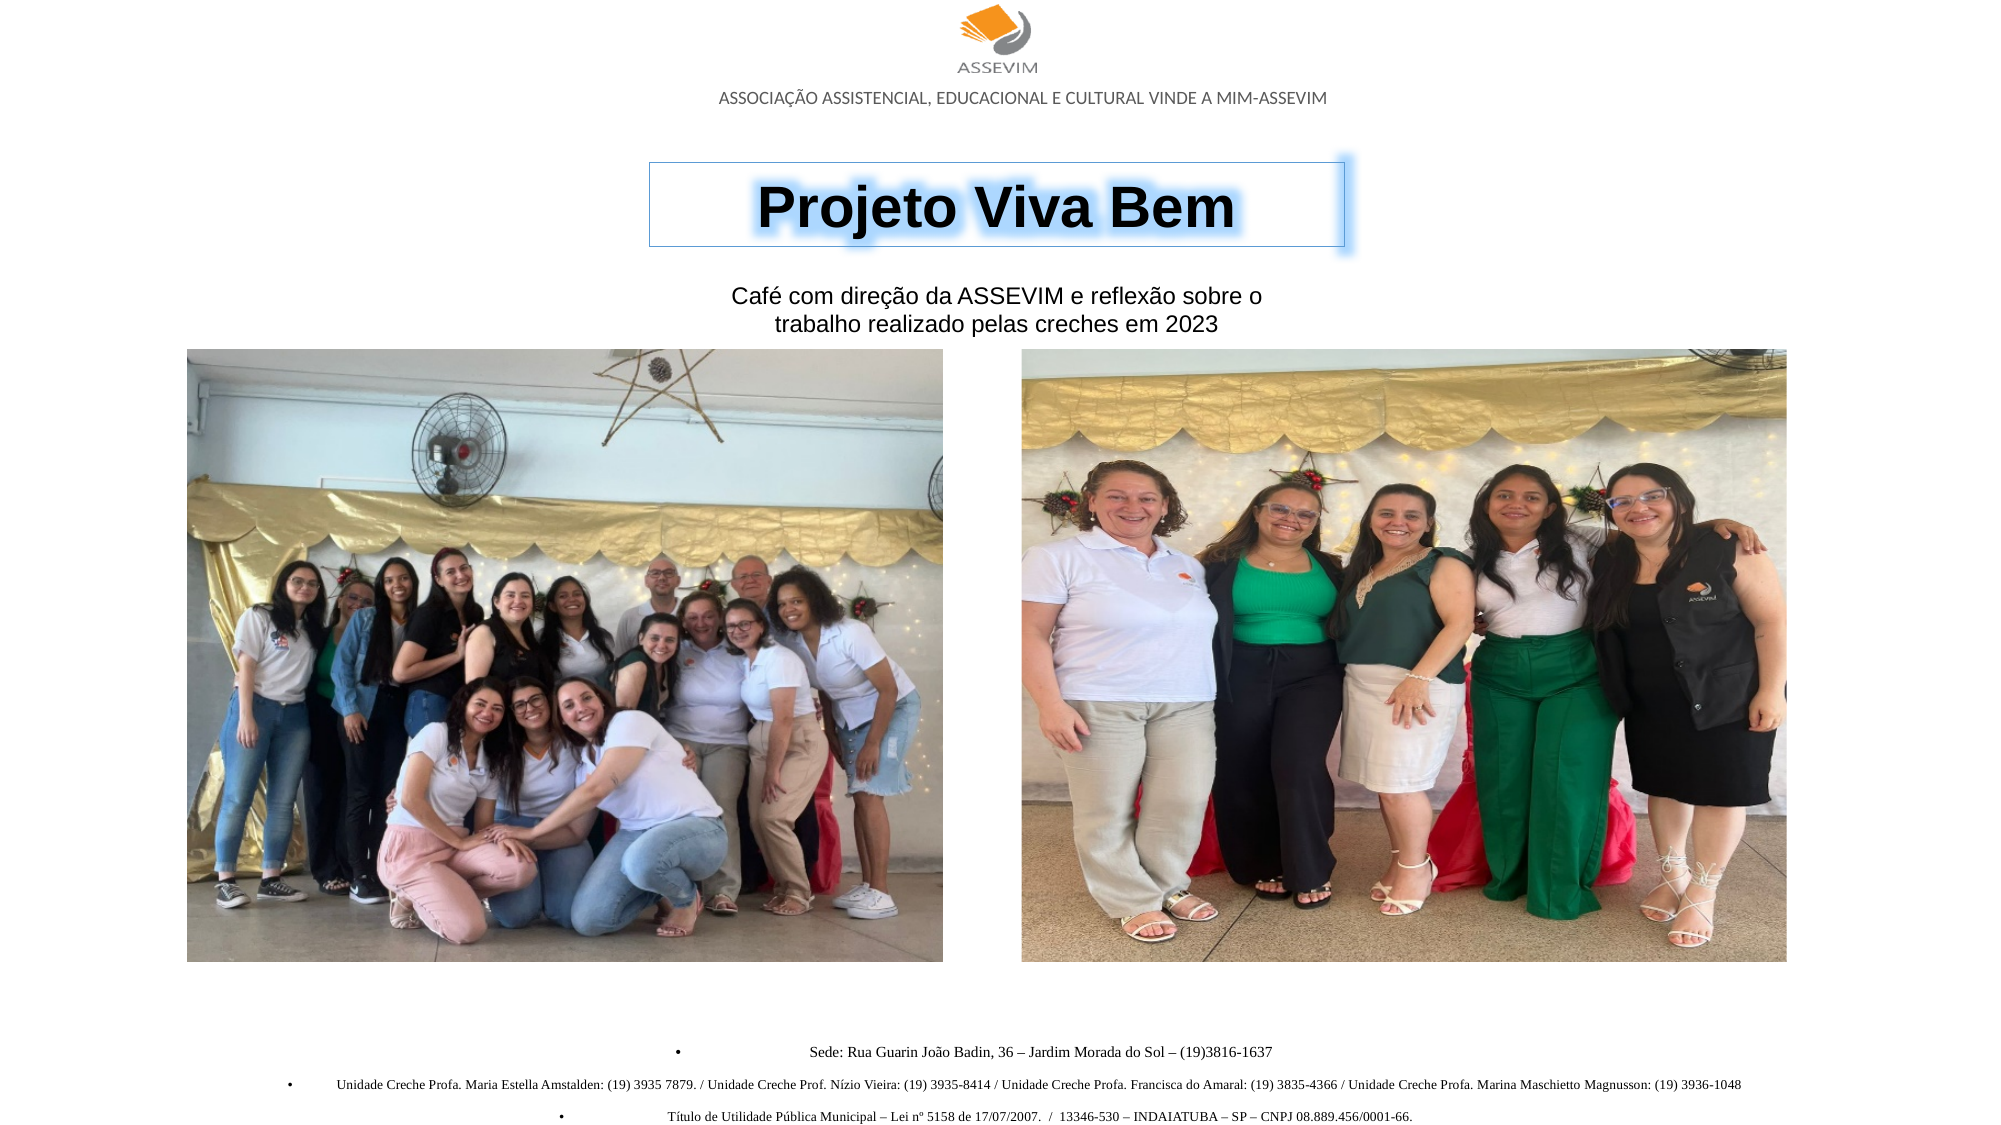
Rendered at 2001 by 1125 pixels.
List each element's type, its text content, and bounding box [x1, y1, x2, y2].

text_box Associação Assistencial, Educacional e Cultural Vinde a Mim-ASSEVIM [703, 78, 1342, 117]
picture [187, 349, 944, 962]
picture [1021, 349, 1787, 962]
text_box Projeto Viva Bem [649, 162, 1345, 247]
text_box Café com direção da ASSEVIM e reflexão sobre o trabalho realizado pelas creches em 2023 [684, 272, 1310, 345]
text_box Sede: Rua Guarin João Badin, 36 – Jardim Morada do Sol – (19)3816-1637 Unidade Creche Profa. Maria Estella Amstalden: (19) 3935 7879. / Unidade Creche Prof. Nízio Vieira: (19) 3935-8414 / Unidade Creche Profa. Francisca do Amaral: (19) 3835-4366 / Unidade Creche Profa. Marina Maschietto Magnusson: (19) 3936-1048 Título de Utilidade Pública Municipal – Lei nº 5158 de 17/07/2007. / 13346-530 – INDAIATUBA – SP – CNPJ 08.889.456/0001-66. [271, 1037, 1772, 1125]
picture [957, 4, 1037, 73]
